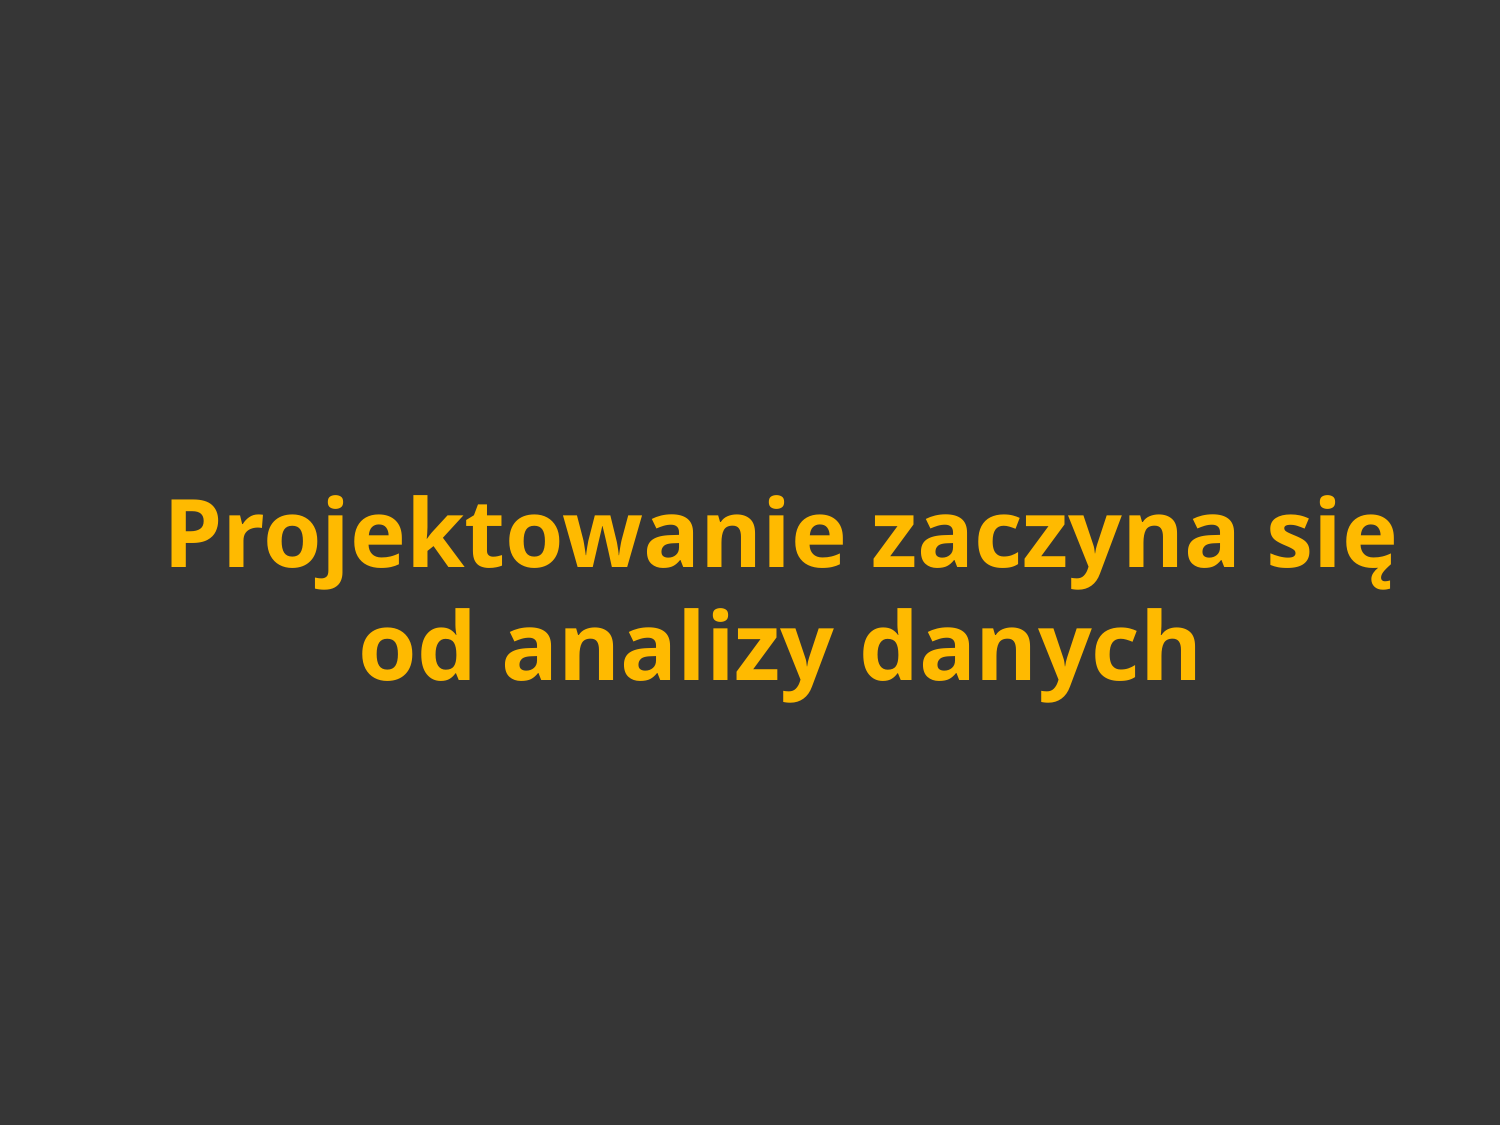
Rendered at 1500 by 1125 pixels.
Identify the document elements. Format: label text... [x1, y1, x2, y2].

title Projektowanie zaczyna się od analizy danych [105, 433, 1456, 739]
